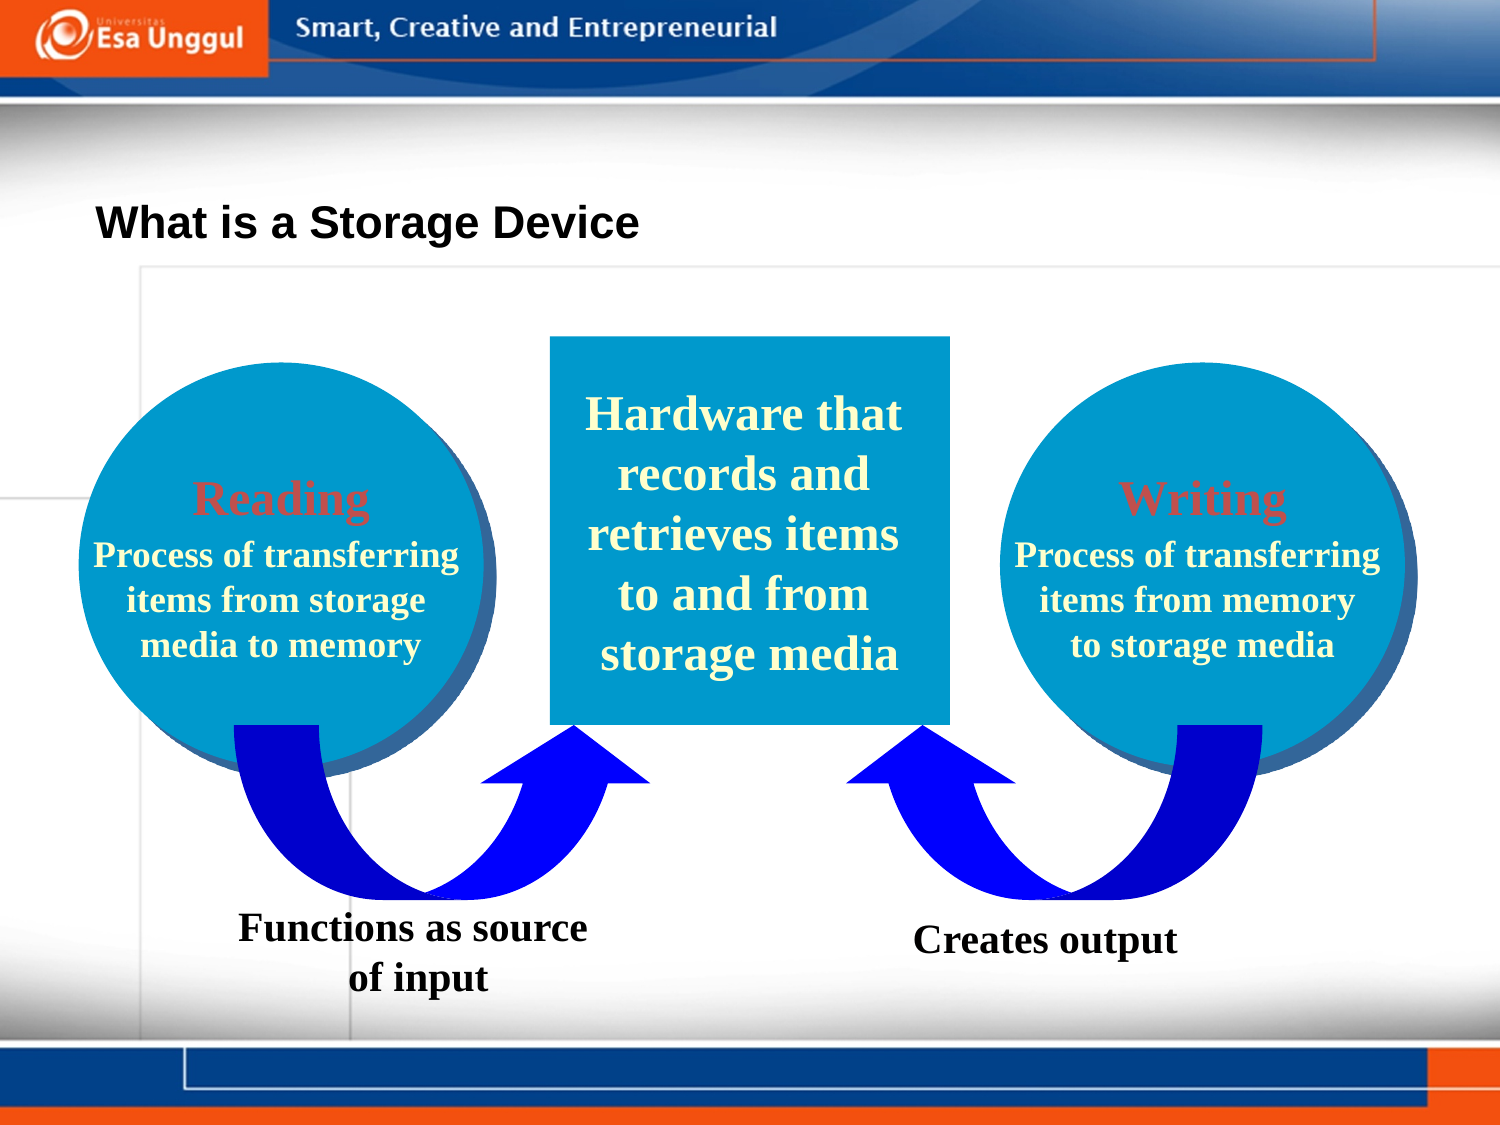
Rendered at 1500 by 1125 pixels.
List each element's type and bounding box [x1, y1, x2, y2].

text_box [221, 724, 660, 1010]
picture [0, 0, 1500, 1125]
text_box [837, 724, 1263, 971]
